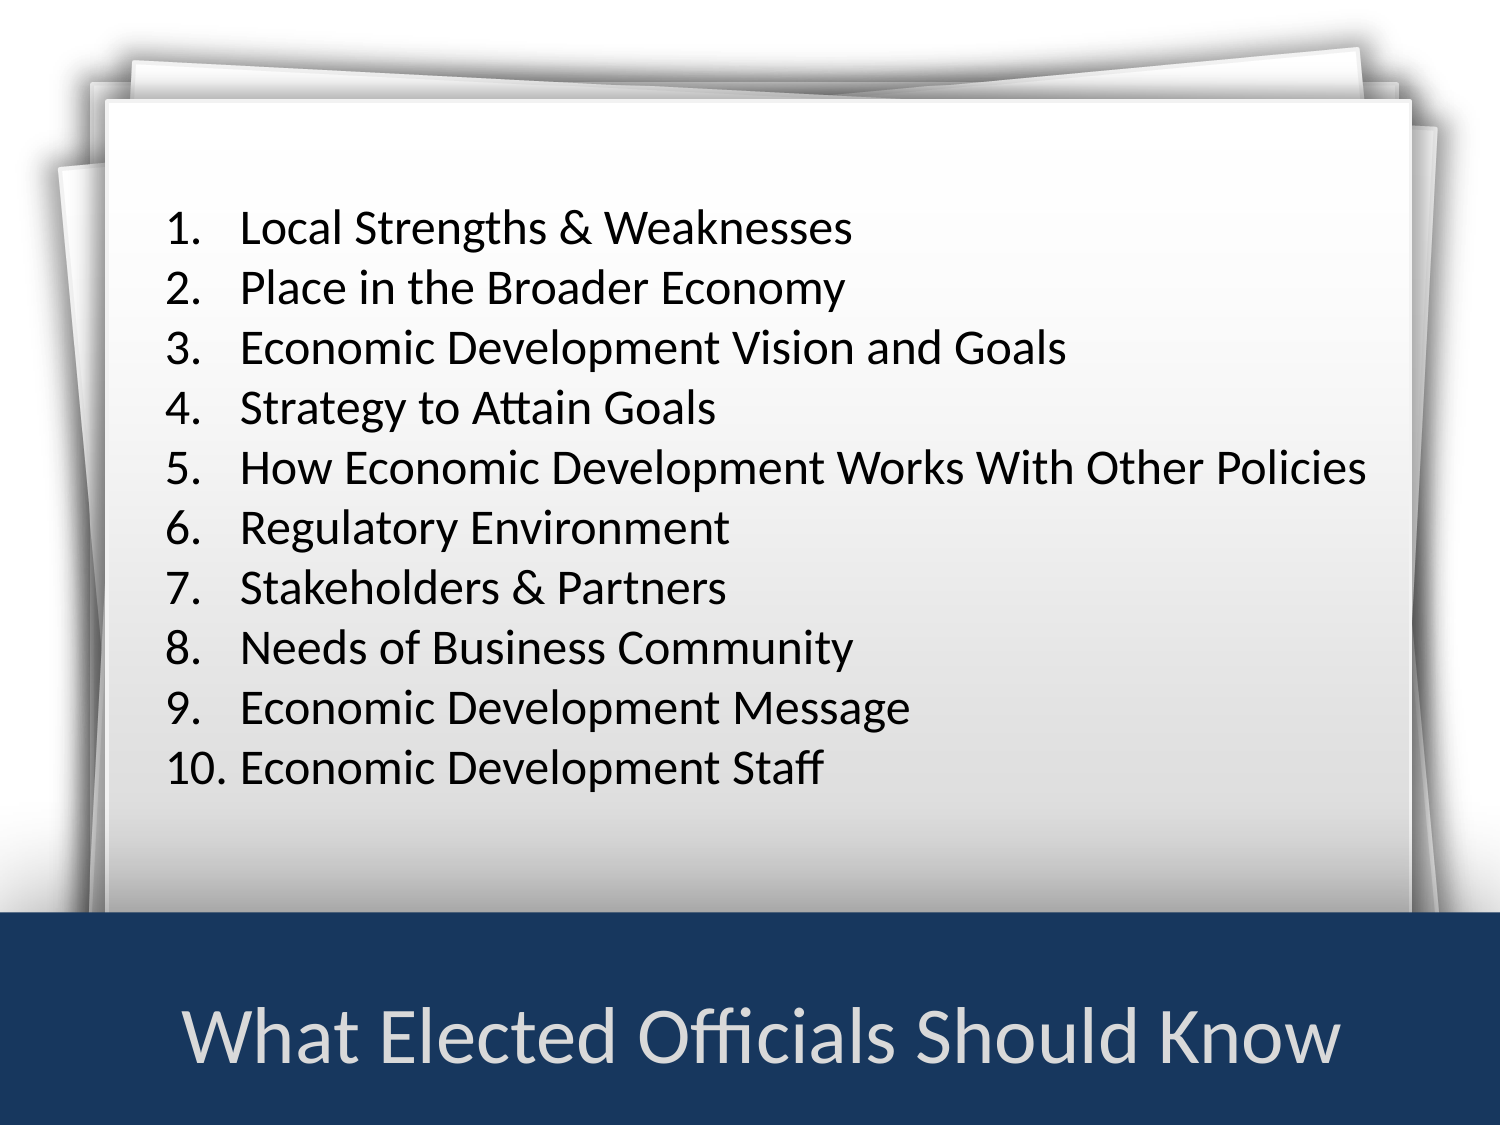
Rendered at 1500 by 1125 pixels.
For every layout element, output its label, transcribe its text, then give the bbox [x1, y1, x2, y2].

picture [7, 0, 1493, 912]
text_box Local Strengths & Weaknesses Place in the Broader Economy Economic Development Vision and Goals Strategy to Attain Goals How Economic Development Works With Other Policies Regulatory Environment Stakeholders & Partners Needs of Business Community Economic Development Message Economic Development Staff [150, 187, 1400, 803]
title What Elected Officials Should Know [87, 937, 1438, 1125]
